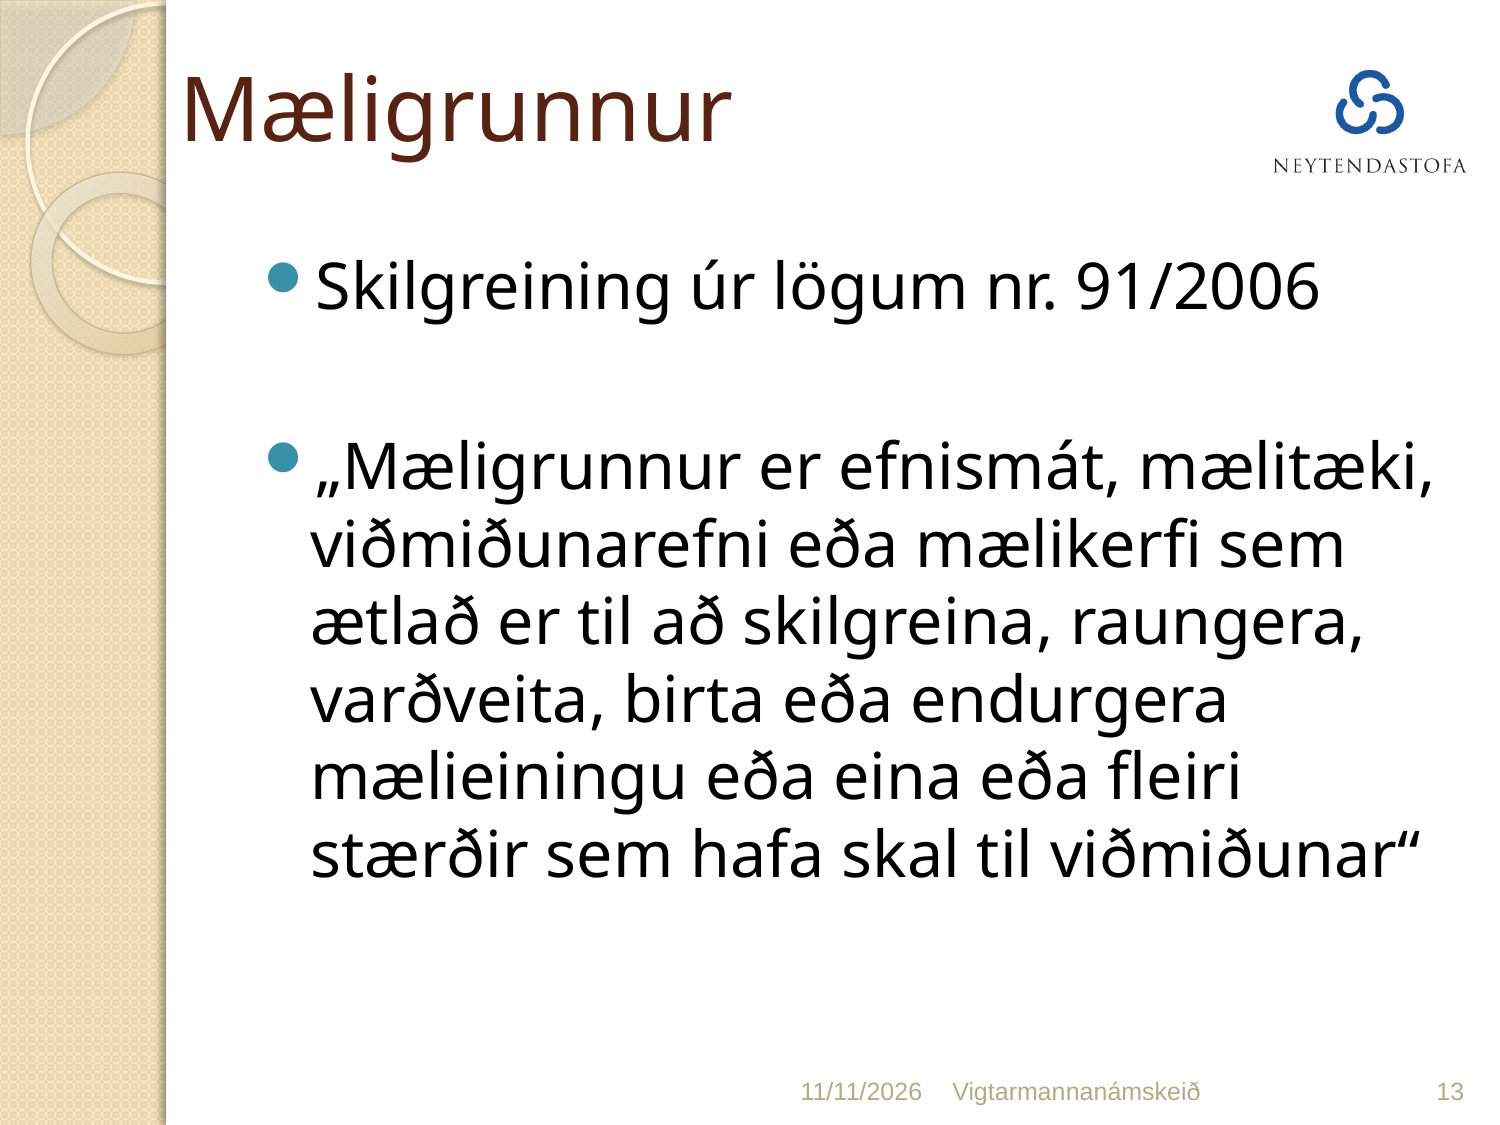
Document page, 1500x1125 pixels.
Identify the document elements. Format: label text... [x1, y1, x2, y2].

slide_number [587, 1034, 937, 1113]
slide_number 13 [1413, 1034, 1488, 1113]
picture [1269, 66, 1471, 176]
footer Vigtarmannanámskeið [937, 1034, 1413, 1113]
title Mæligrunnur [164, 37, 1425, 175]
list Skilgreining úr lögum nr. 91/2006 „Mæligrunnur er efnismát, mælitæki, viðmiðunarefni eða mælikerfi sem ætlað er til að skilgreina, raungera, varðveita, birta eða endurgera mælieiningu eða eina eða fleiri stærðir sem hafa skal til viðmiðunar“ [235, 237, 1466, 1026]
